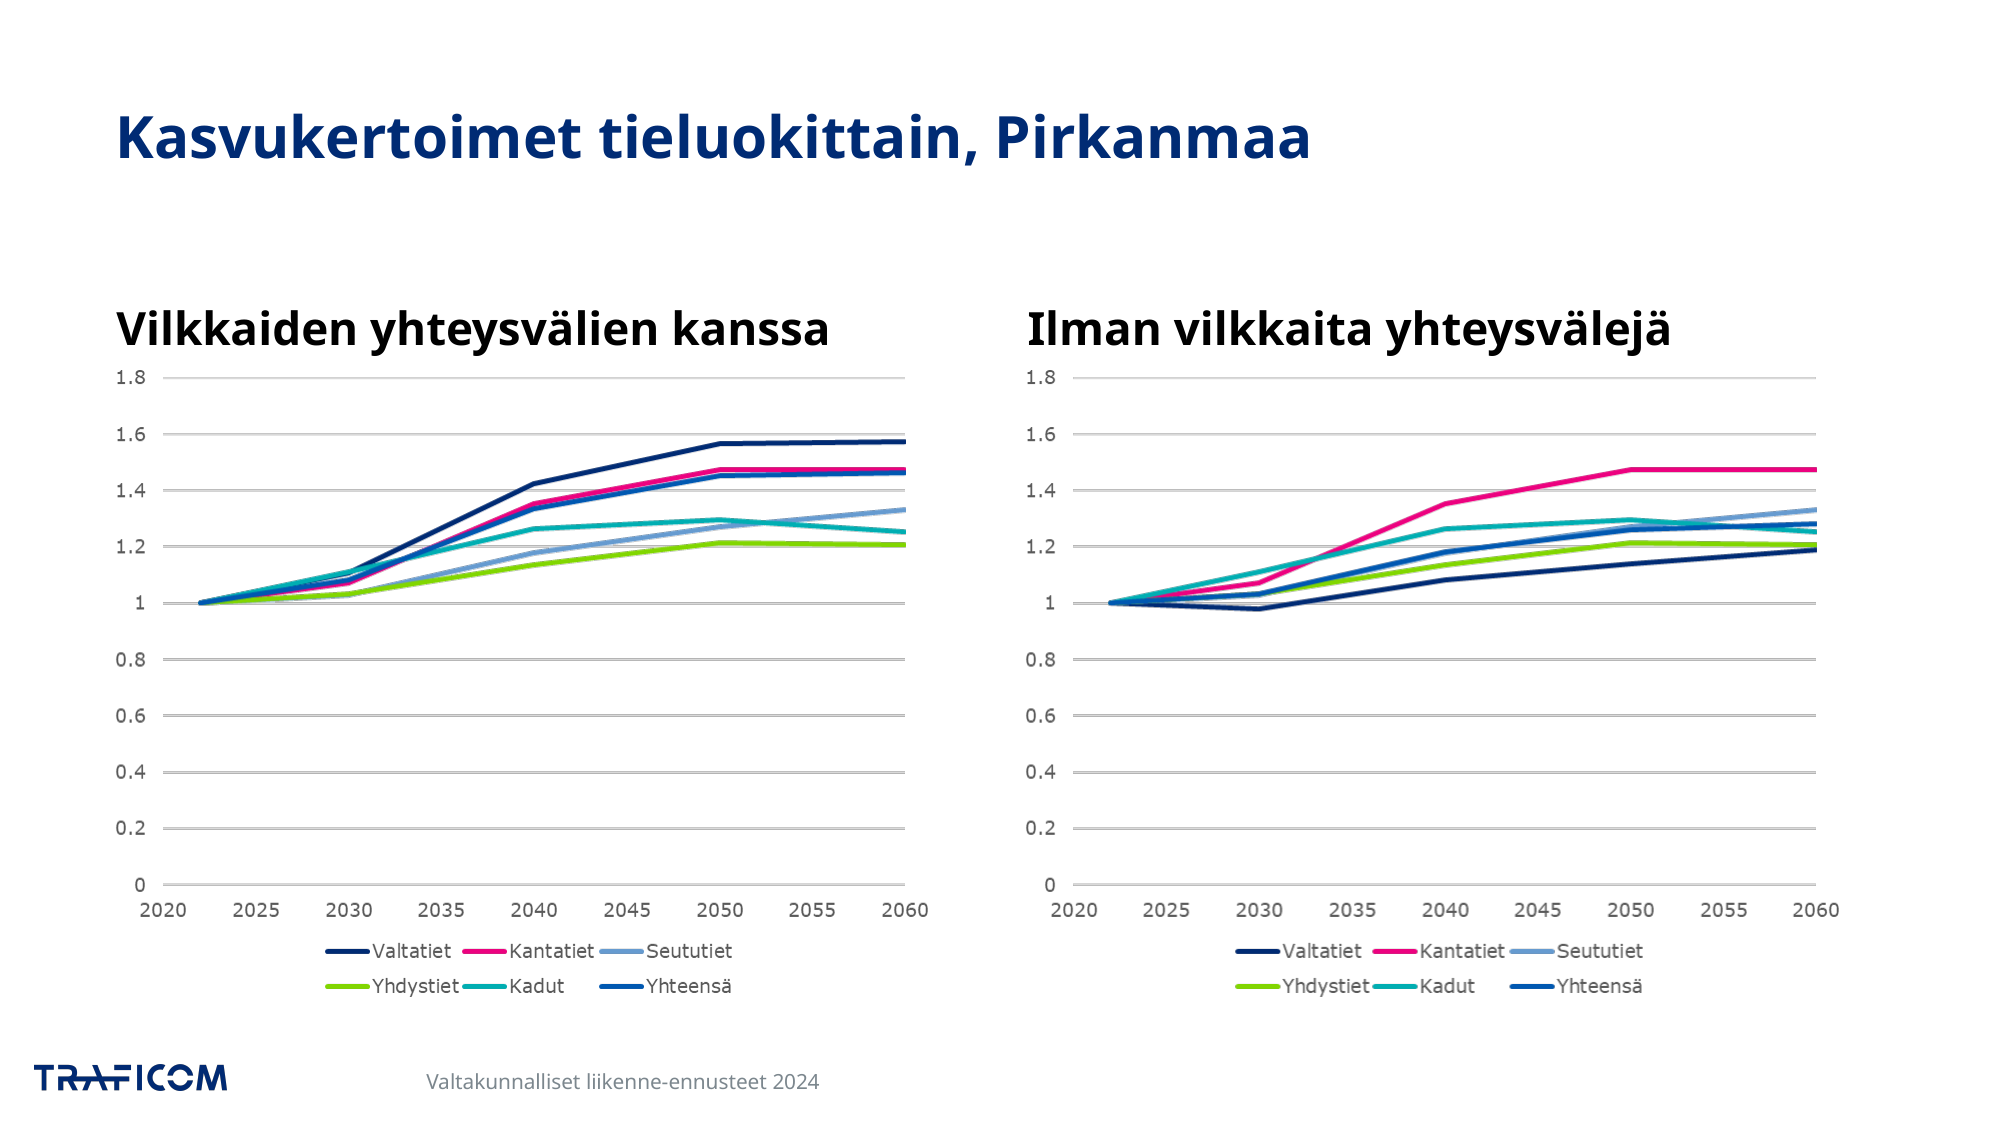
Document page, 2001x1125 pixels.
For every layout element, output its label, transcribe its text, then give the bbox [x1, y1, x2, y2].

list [1012, 355, 1863, 1014]
picture [34, 1064, 227, 1091]
list Ilman vilkkaita yhteysvälejä [1012, 284, 1863, 355]
footer Valtakunnalliset liikenne-ennusteet 2024 [411, 1060, 1000, 1103]
list Vilkkaiden yhteysvälien kanssa [101, 284, 952, 355]
title Kasvukertoimet tieluokittain, Pirkanmaa [100, 100, 1864, 283]
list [101, 355, 952, 1014]
